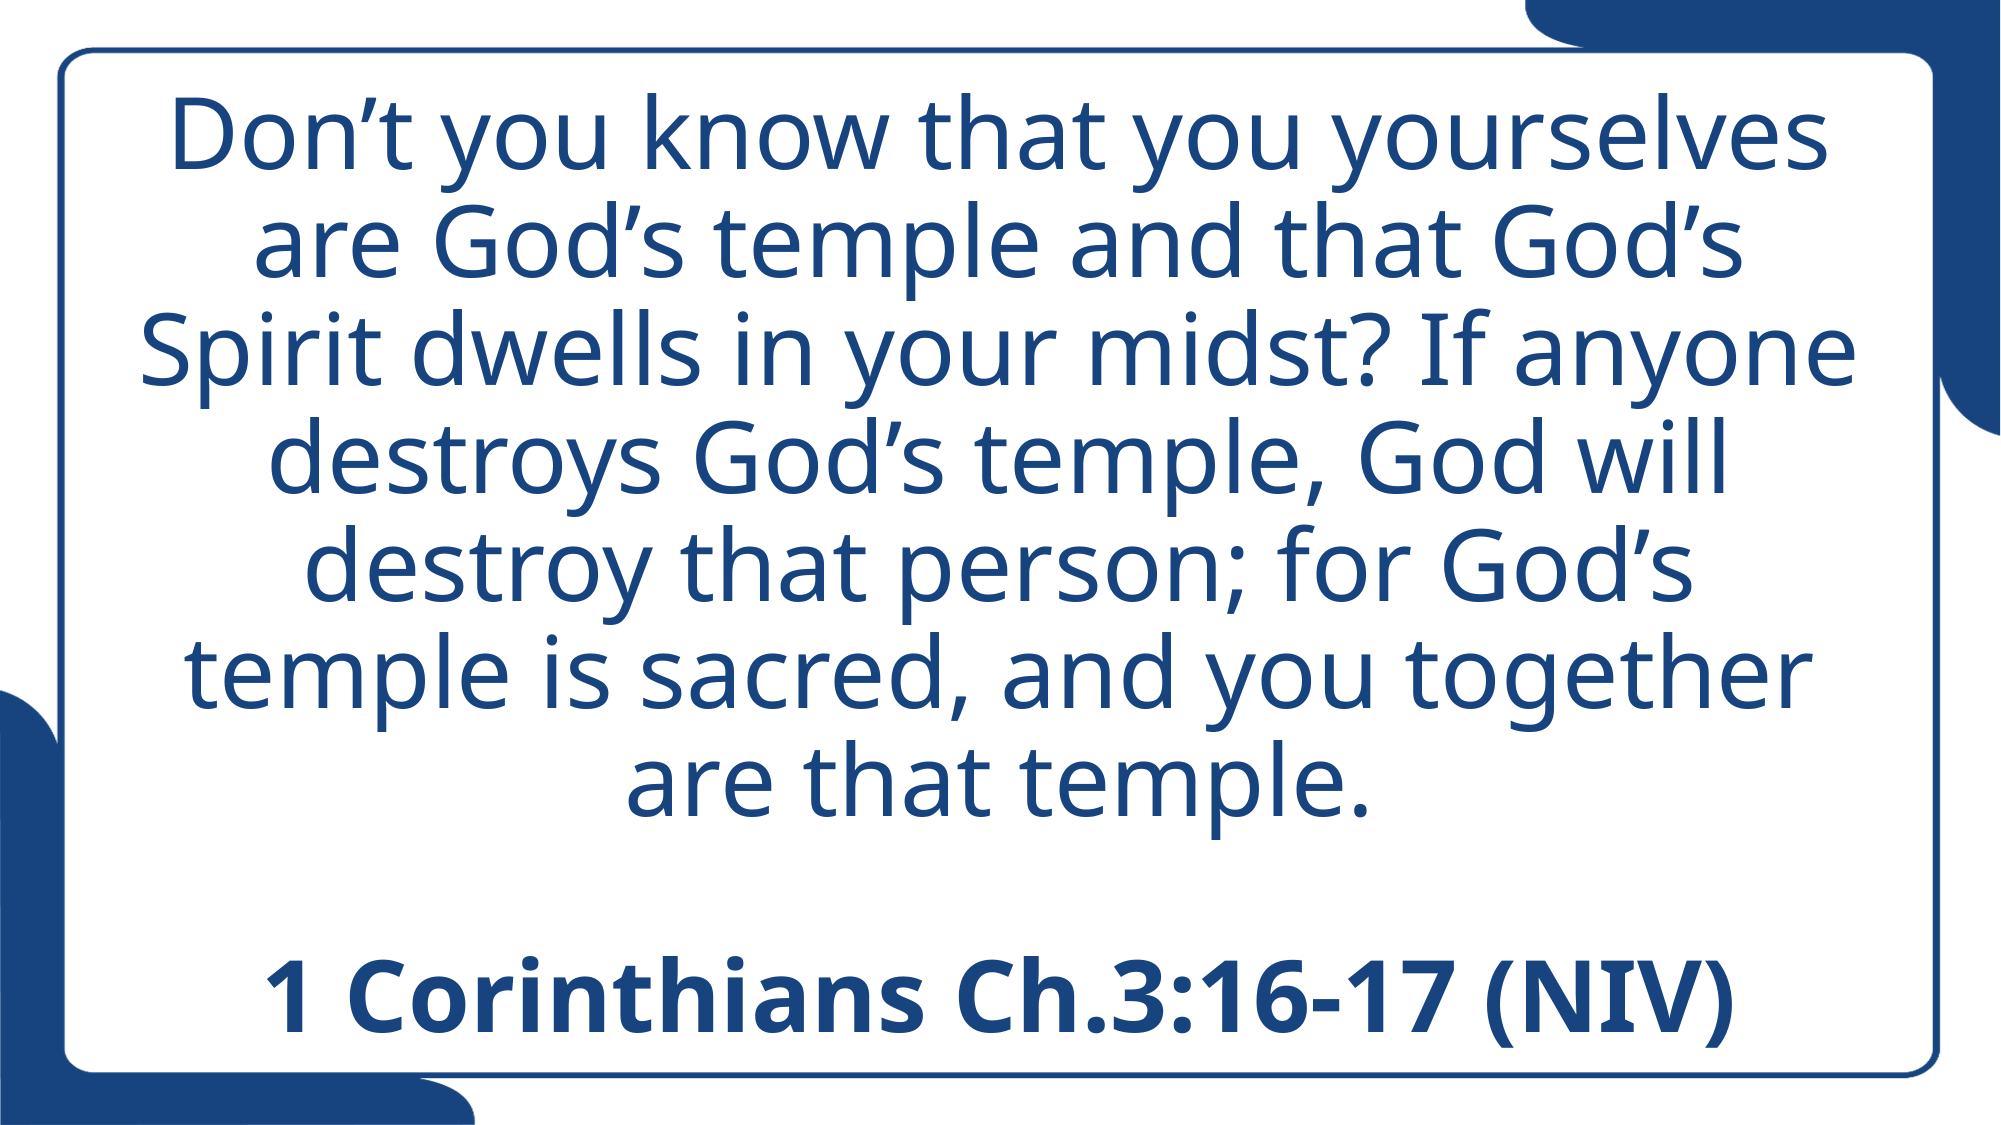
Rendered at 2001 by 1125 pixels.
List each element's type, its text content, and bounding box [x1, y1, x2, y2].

title Don’t you know that you yourselves are God’s temple and that God’s Spirit dwells in your midst? If anyone destroys God’s temple, God will destroy that person; for God’s temple is sacred, and you together are that temple. 1 Corinthians Ch.3:16-17 (NIV) [113, 109, 1887, 1028]
picture [0, 0, 2001, 1125]
